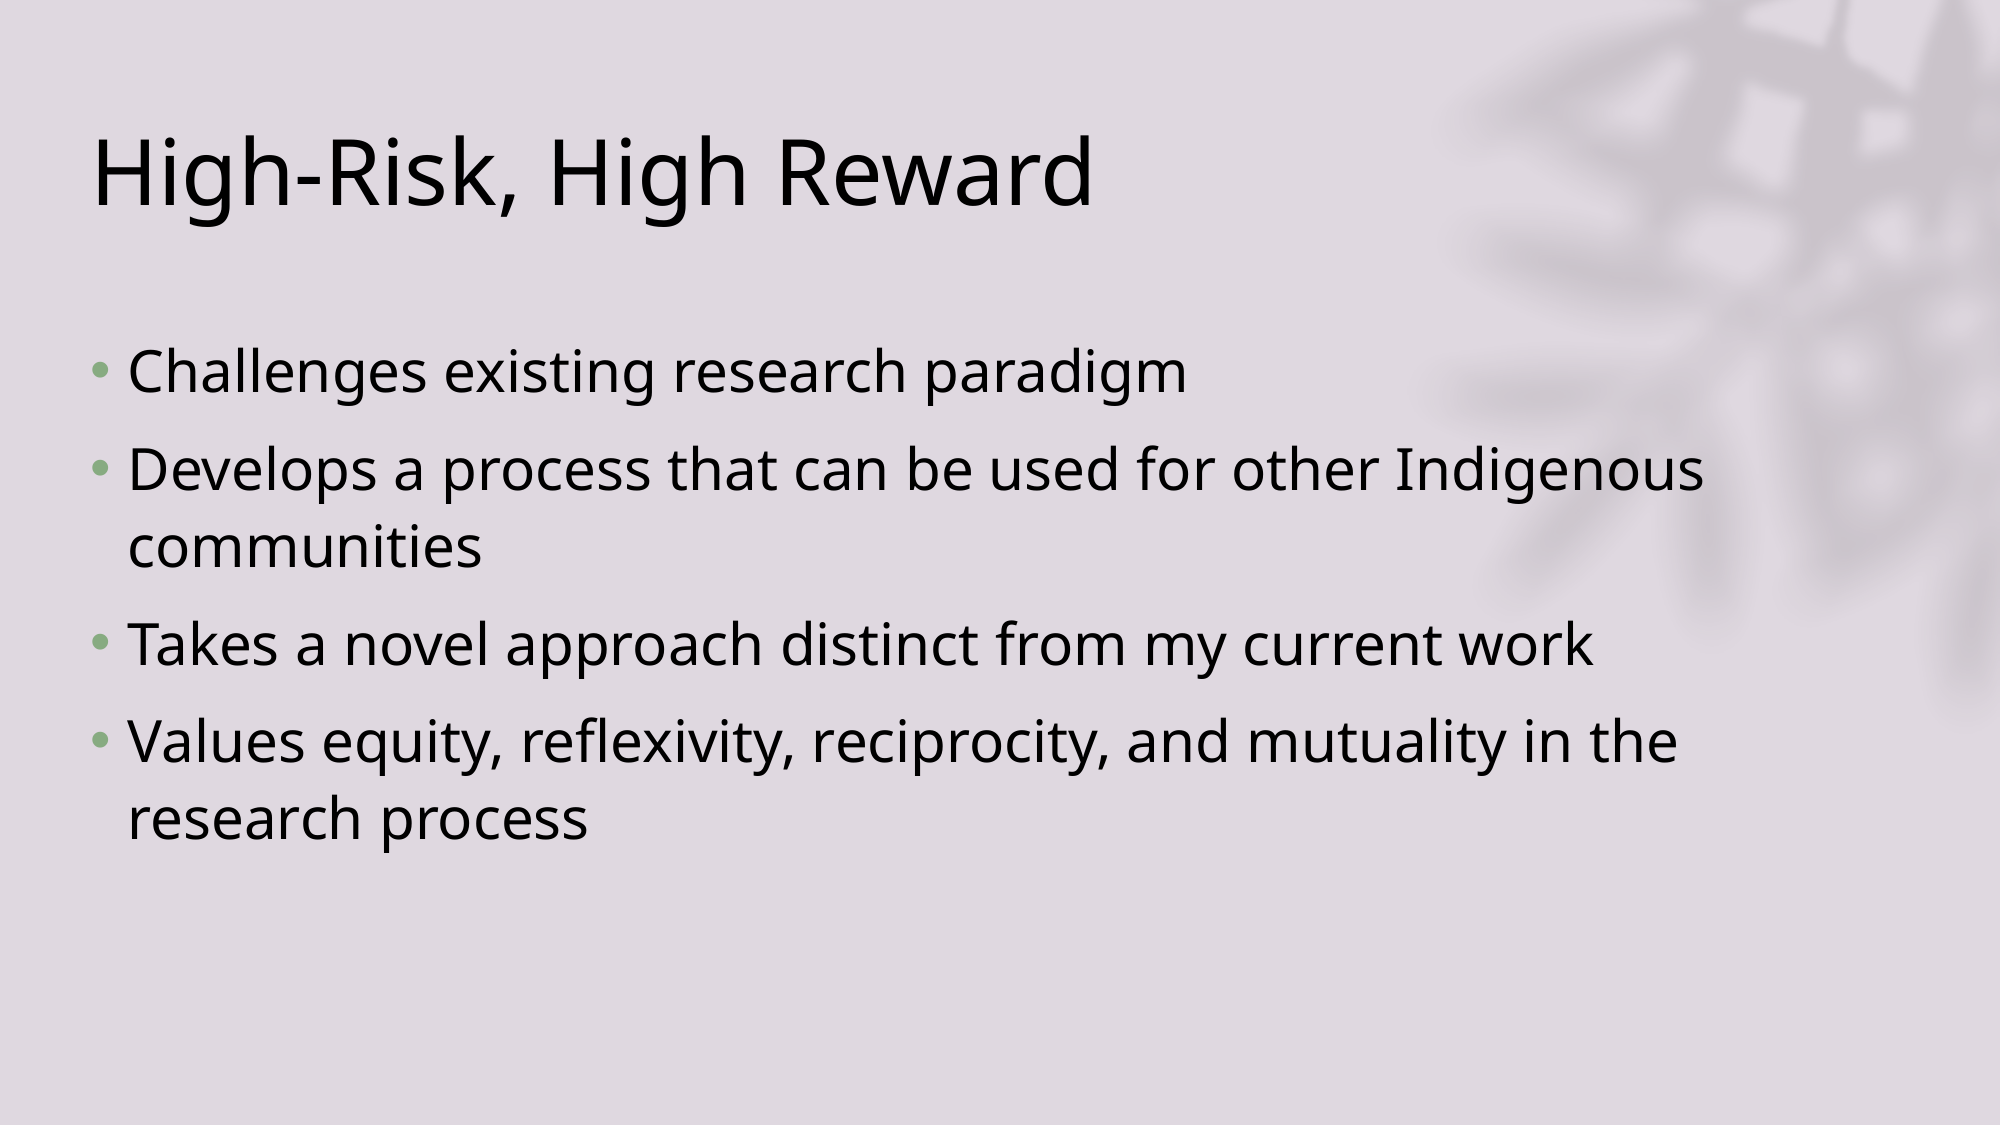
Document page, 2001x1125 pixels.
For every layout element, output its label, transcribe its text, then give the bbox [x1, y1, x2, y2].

title High-Risk, High Reward [75, 60, 1863, 278]
list Challenges existing research paradigm Develops a process that can be used for other Indigenous communities Takes a novel approach distinct from my current work Values equity, reflexivity, reciprocity, and mutuality in the research process [75, 319, 1925, 1009]
